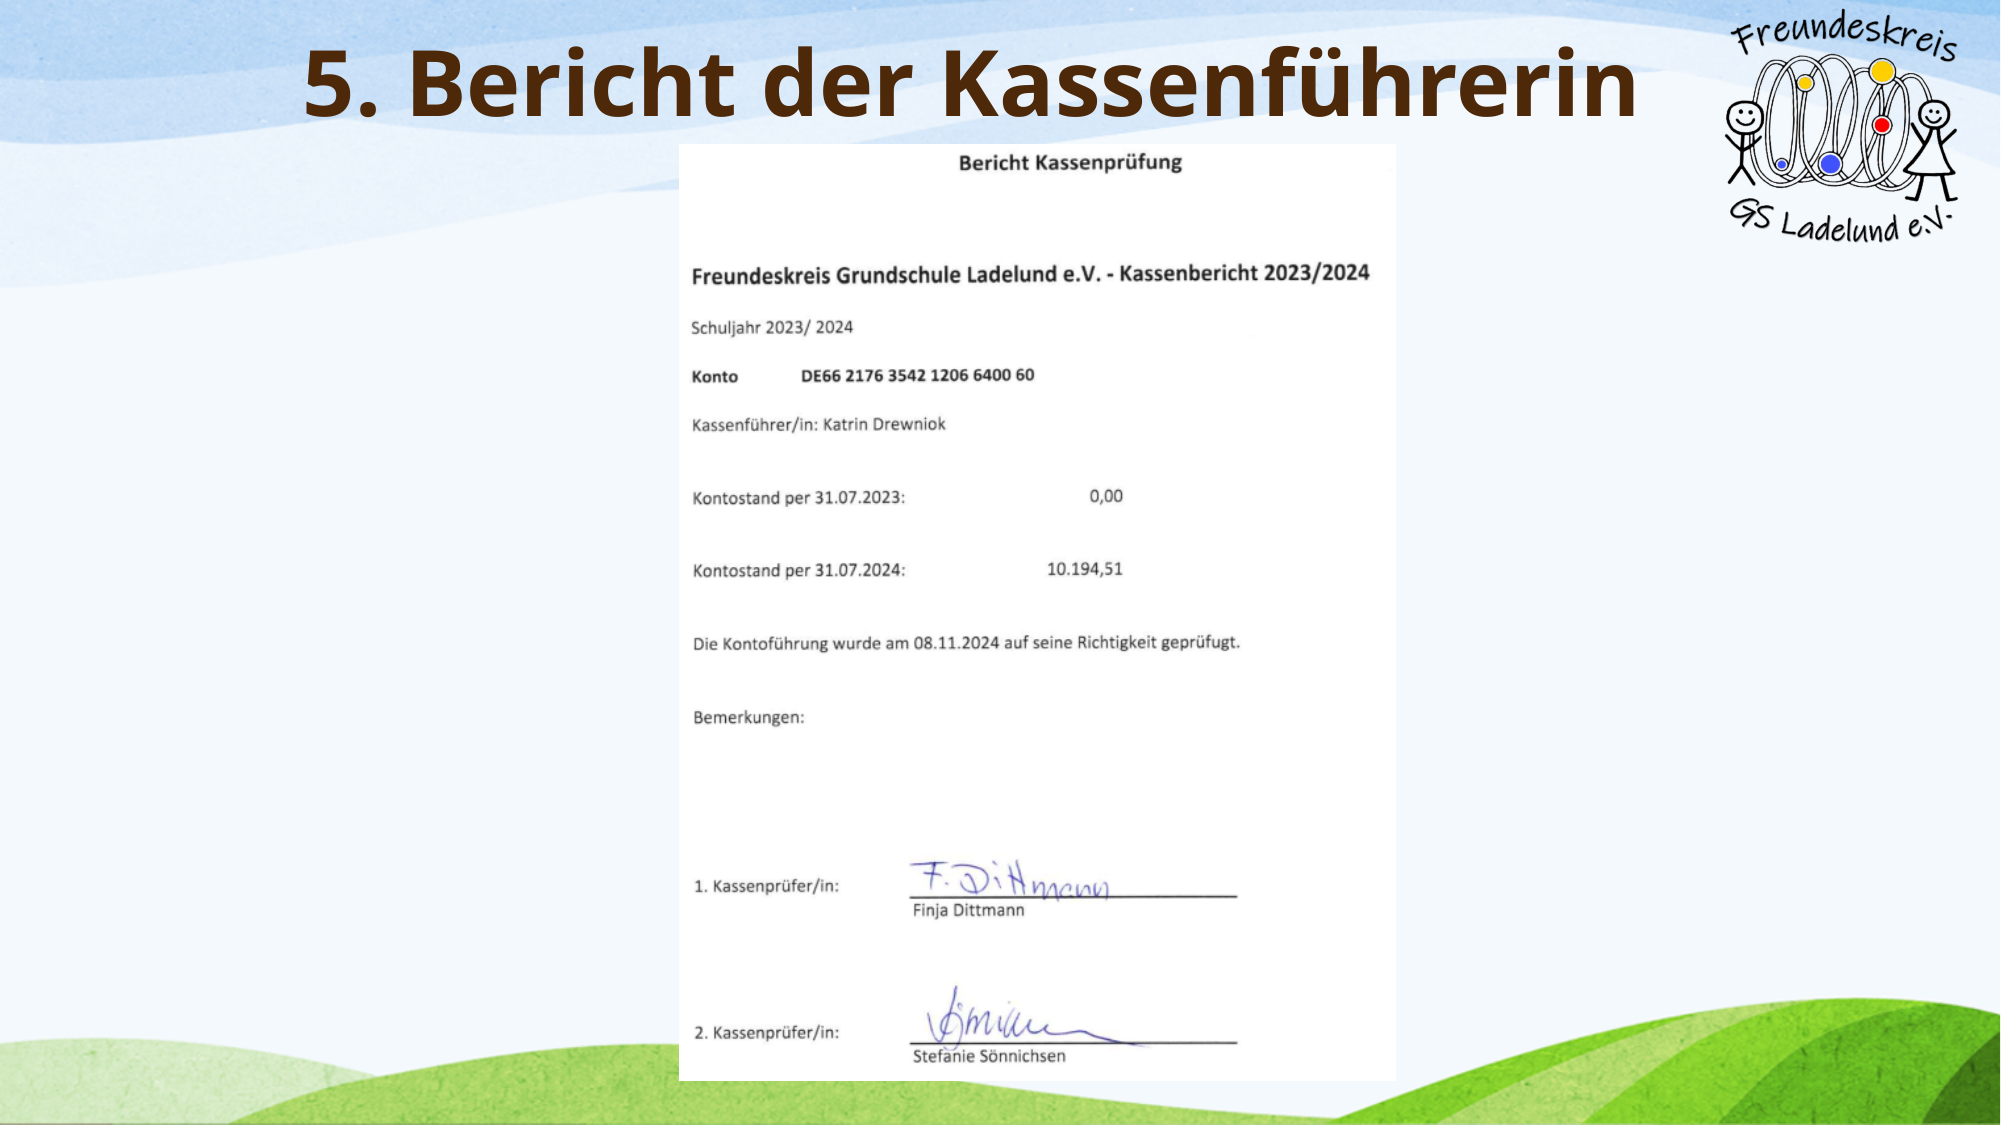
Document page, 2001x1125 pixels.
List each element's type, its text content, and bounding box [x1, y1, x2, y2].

picture [0, 0, 2001, 1125]
title 5. Bericht der Kassenführerin [287, 9, 1712, 144]
